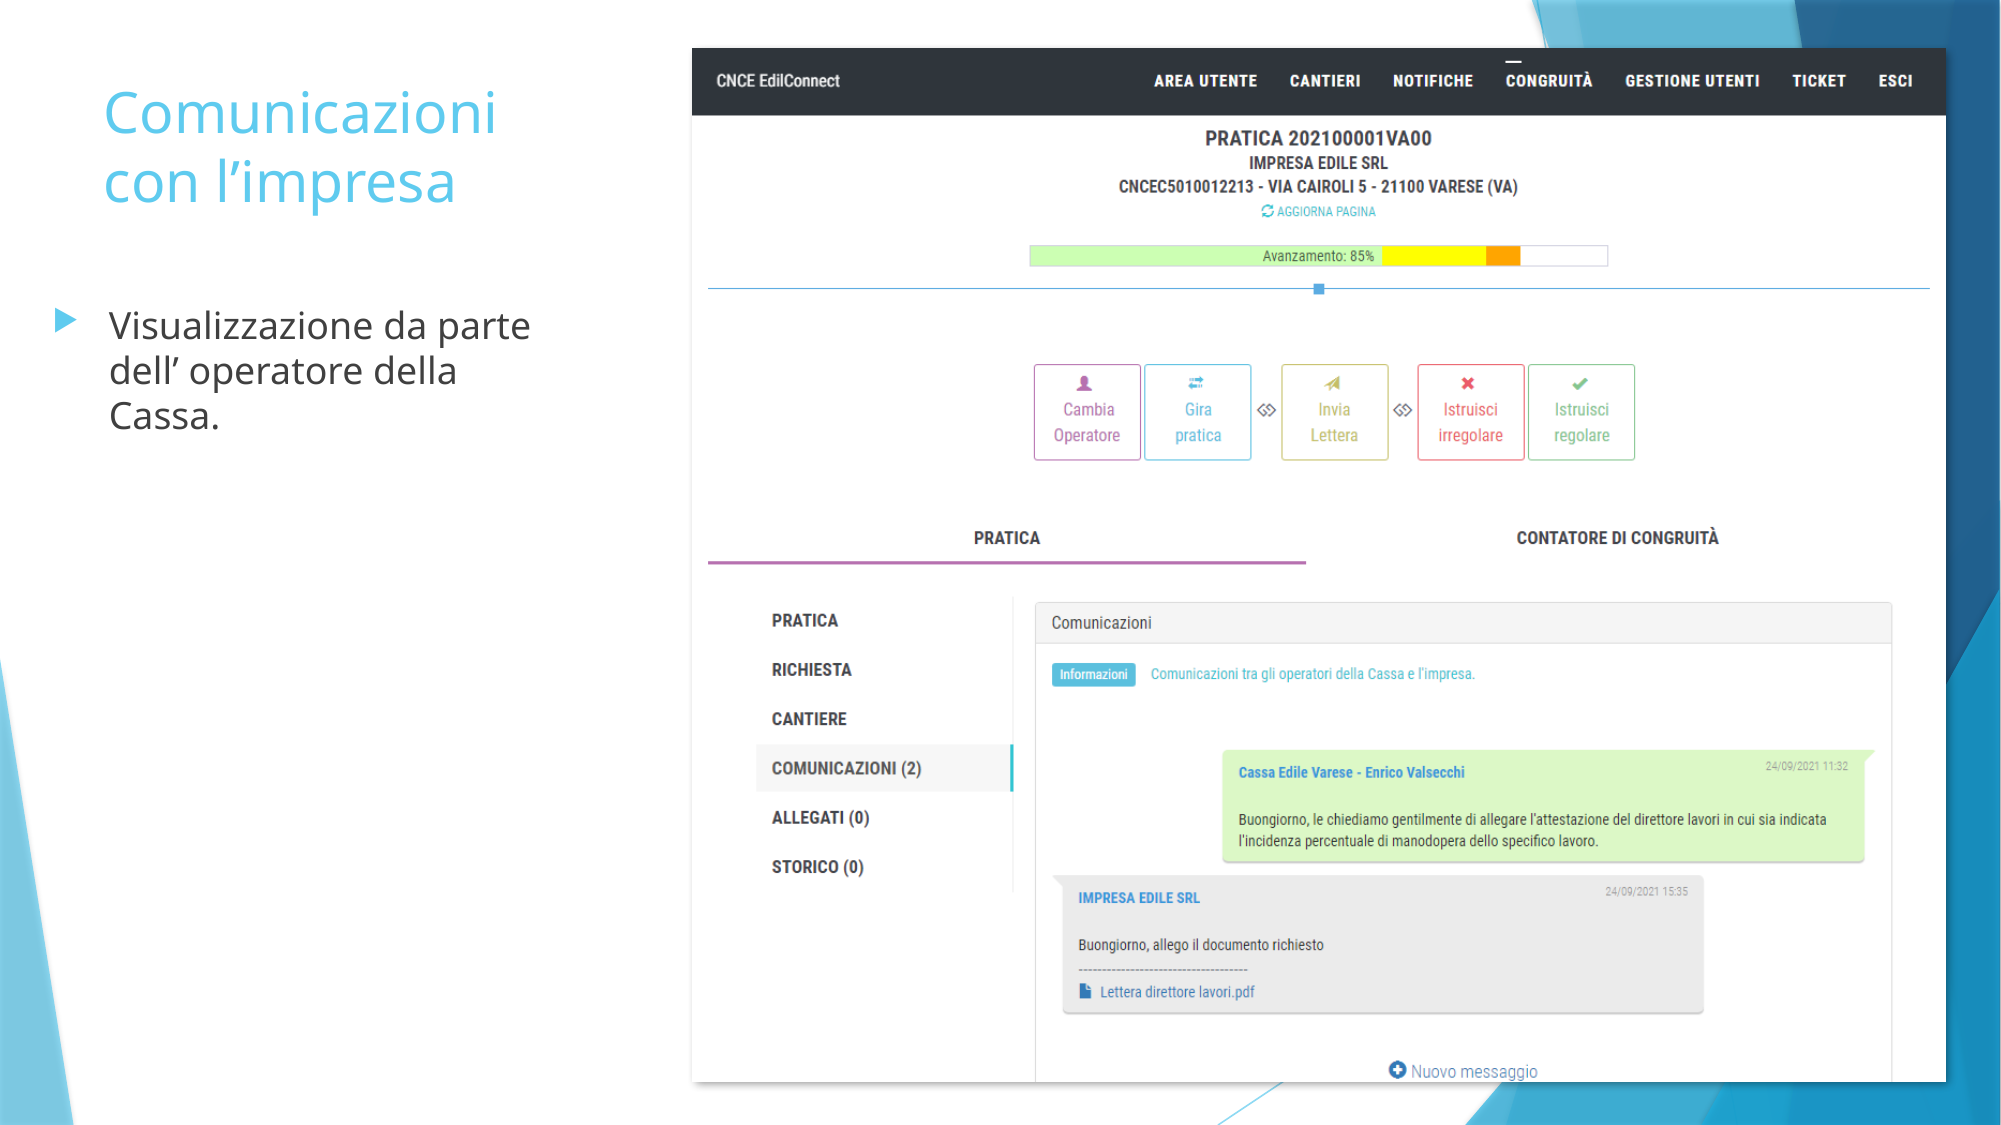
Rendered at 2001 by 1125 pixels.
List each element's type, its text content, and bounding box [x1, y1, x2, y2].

picture [692, 47, 1946, 1082]
text_box Comunicazioni con l’impresa [89, 69, 687, 222]
list Visualizzazione da parte dell’ operatore della Cassa. [37, 294, 586, 1098]
